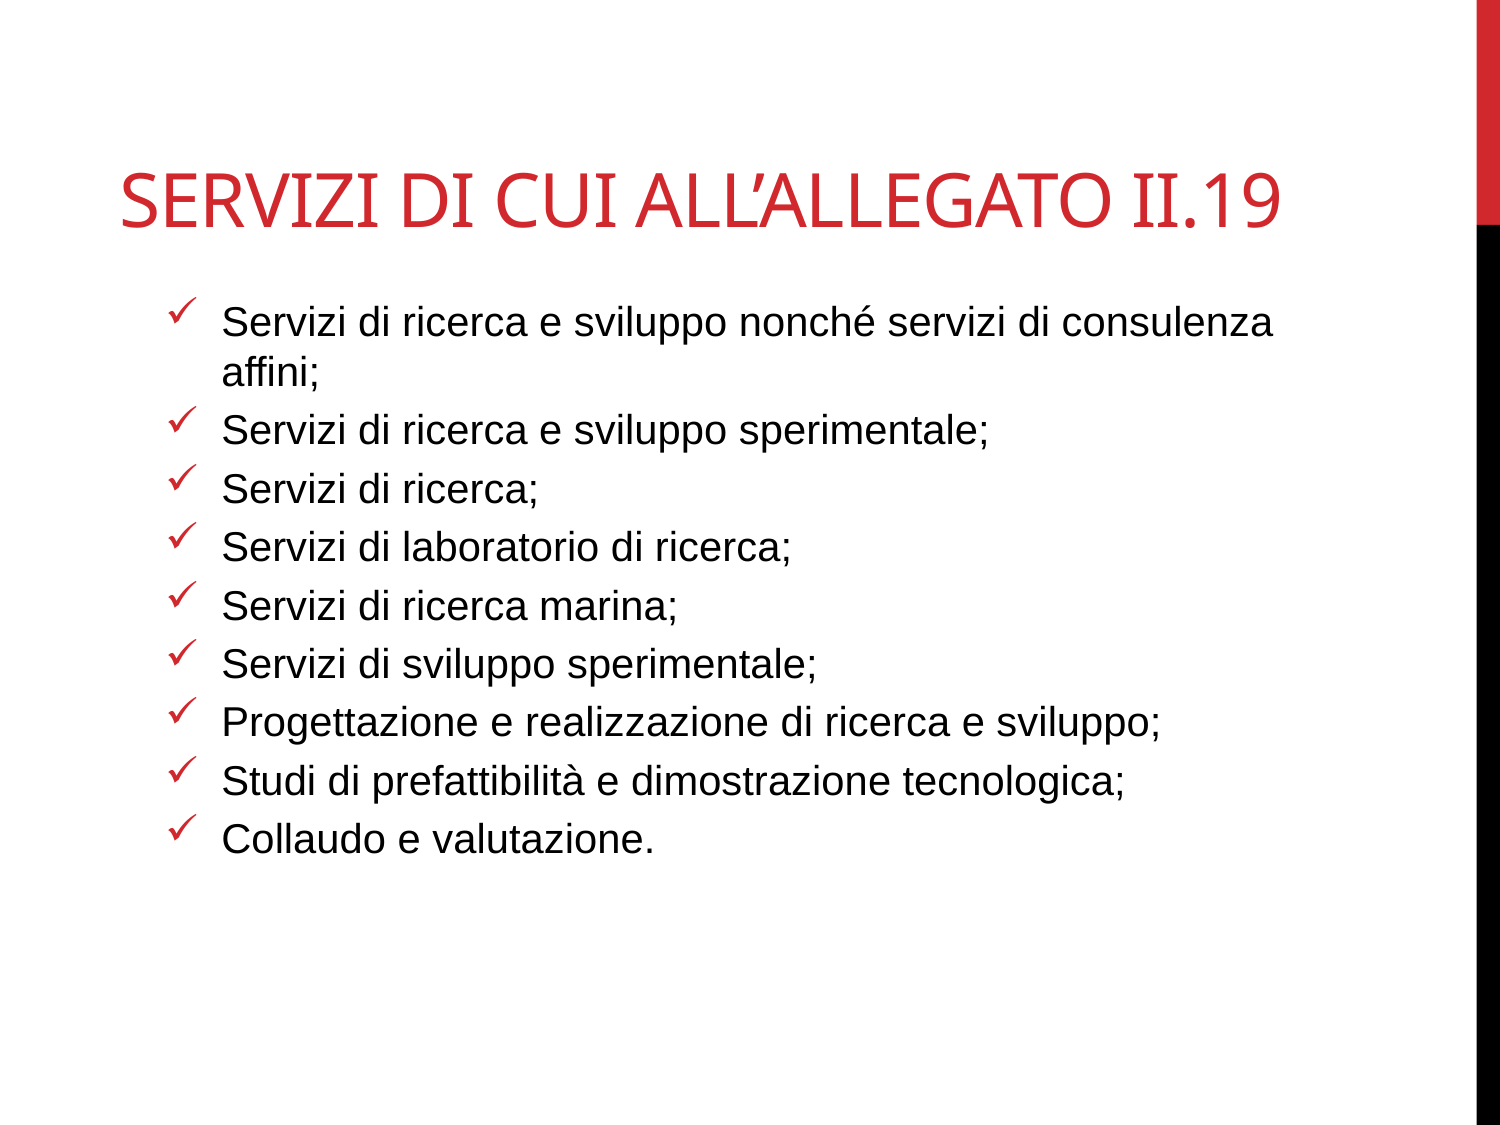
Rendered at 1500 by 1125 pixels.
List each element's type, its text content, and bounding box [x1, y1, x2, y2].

list Servizi di ricerca e sviluppo nonché servizi di consulenza affini; Servizi di ricerca e sviluppo sperimentale; Servizi di ricerca; Servizi di laboratorio di ricerca; Servizi di ricerca marina; Servizi di sviluppo sperimentale; Progettazione e realizzazione di ricerca e sviluppo; Studi di prefattibilità e dimostrazione tecnologica; Collaudo e valutazione. [75, 287, 1325, 1005]
title servizi di cui all’allegato II.19 [75, 25, 1329, 250]
